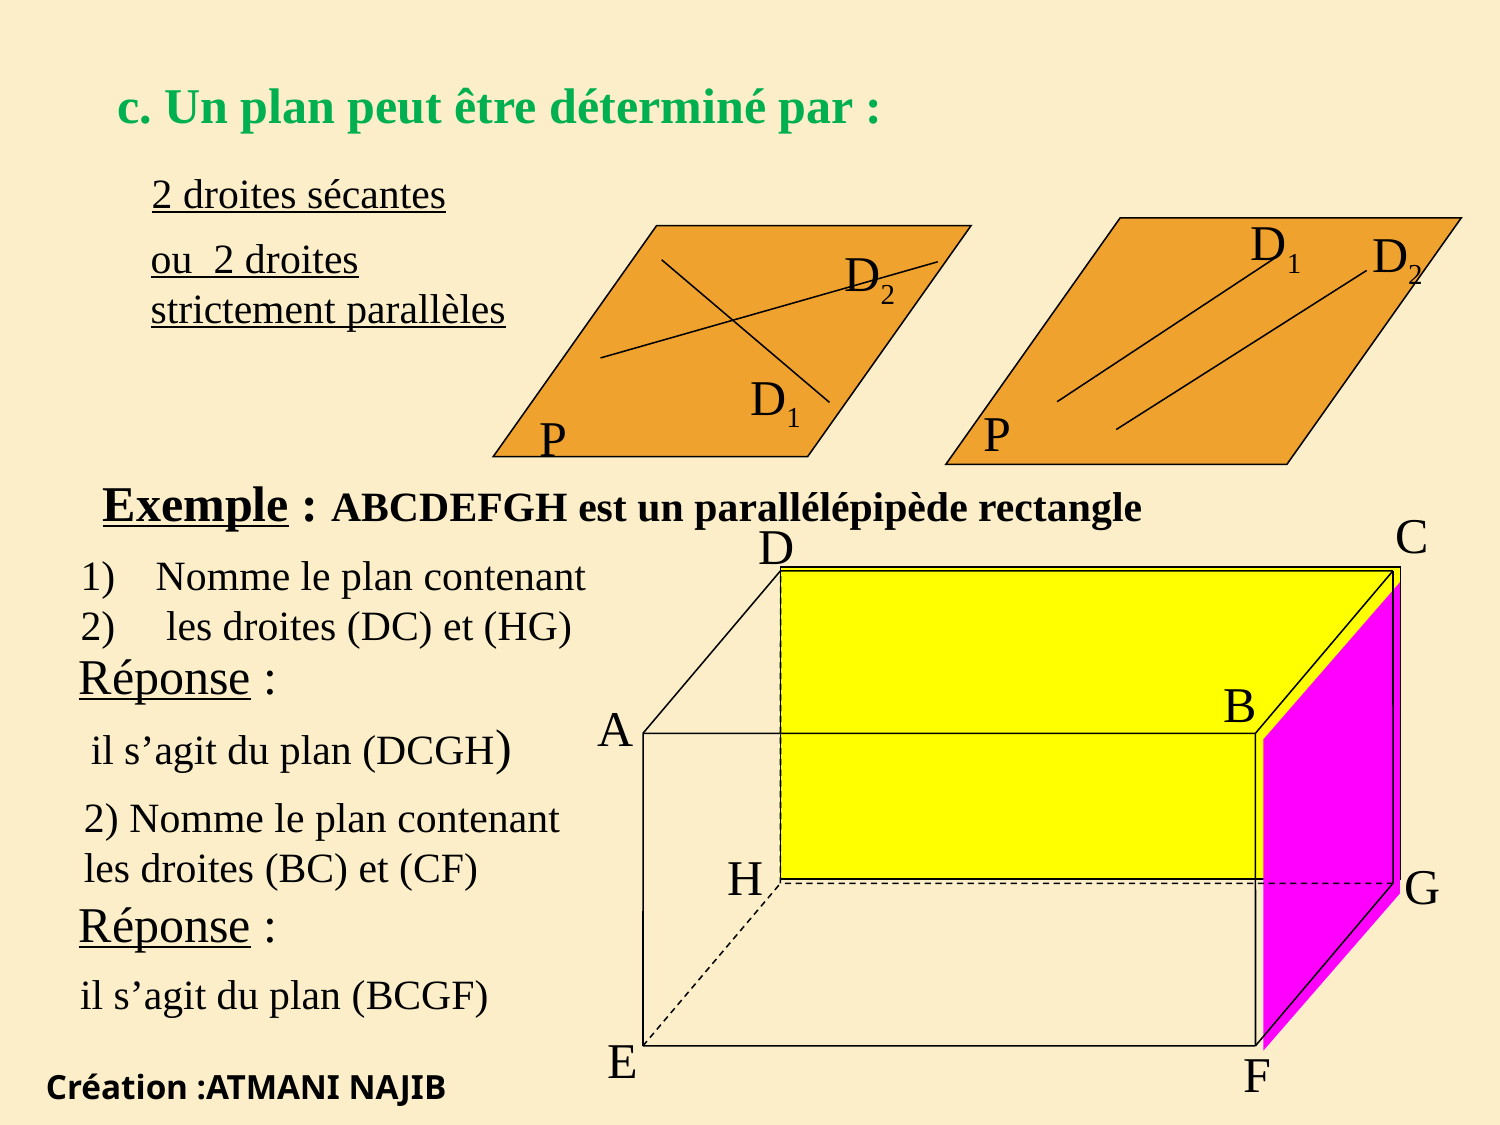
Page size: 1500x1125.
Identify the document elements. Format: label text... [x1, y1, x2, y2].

text_box Exemple : ABCDEFGH est un parallélépipède rectangle [88, 464, 1158, 539]
text_box il s’agit du plan (DCGH) [76, 707, 535, 783]
text_box Réponse : [64, 885, 293, 960]
text_box 2) Nomme le plan contenant les droites (BC) et (CF) [69, 783, 575, 898]
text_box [600, 234, 938, 359]
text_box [492, 225, 939, 465]
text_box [1115, 214, 1440, 430]
text_box ou 2 droites strictement parallèles [135, 224, 491, 340]
text_box 2 droites sécantes [136, 159, 462, 224]
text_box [945, 217, 1462, 465]
text_box Nomme le plan contenant les droites (DC) et (HG) [65, 541, 575, 656]
text_box c. Un plan peut être déterminé par : [102, 66, 898, 142]
text_box Création :ATMANI NAJIB [0, 1059, 462, 1114]
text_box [661, 368, 830, 456]
text_box il s’agit du plan (BCGF) [65, 960, 504, 1025]
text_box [582, 495, 1456, 1111]
text_box Réponse : [64, 637, 293, 712]
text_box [1056, 203, 1318, 402]
